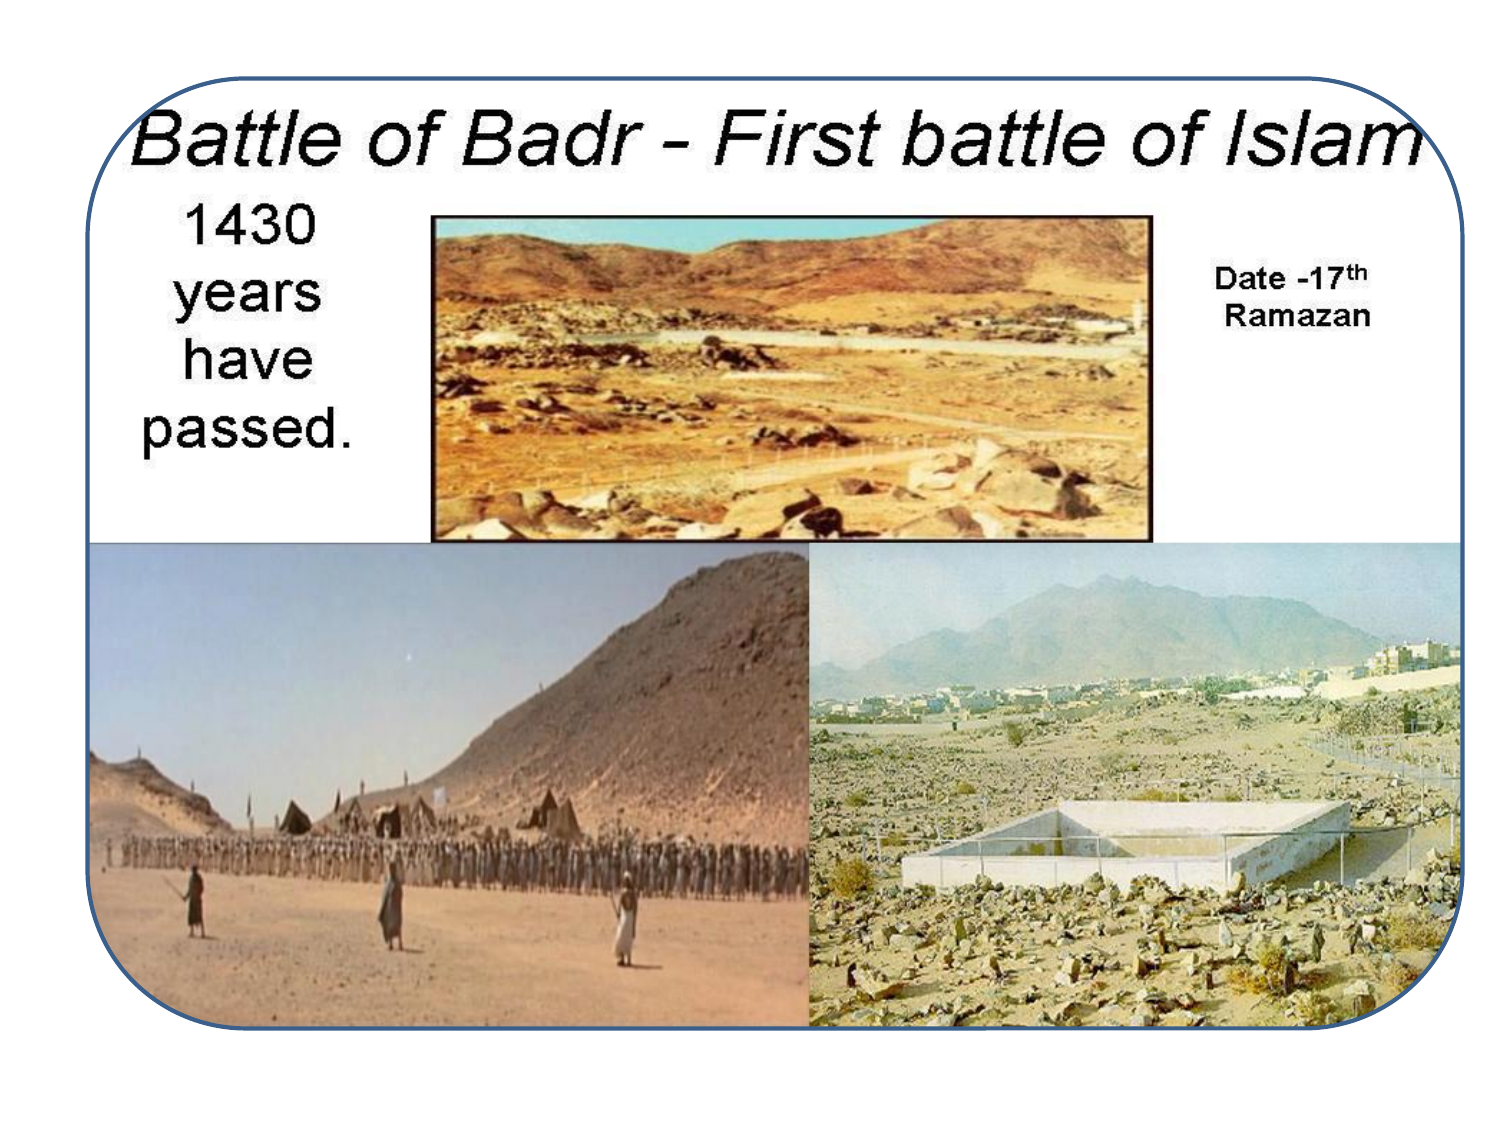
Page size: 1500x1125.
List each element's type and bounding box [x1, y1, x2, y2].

text_box [85, 76, 1465, 1031]
